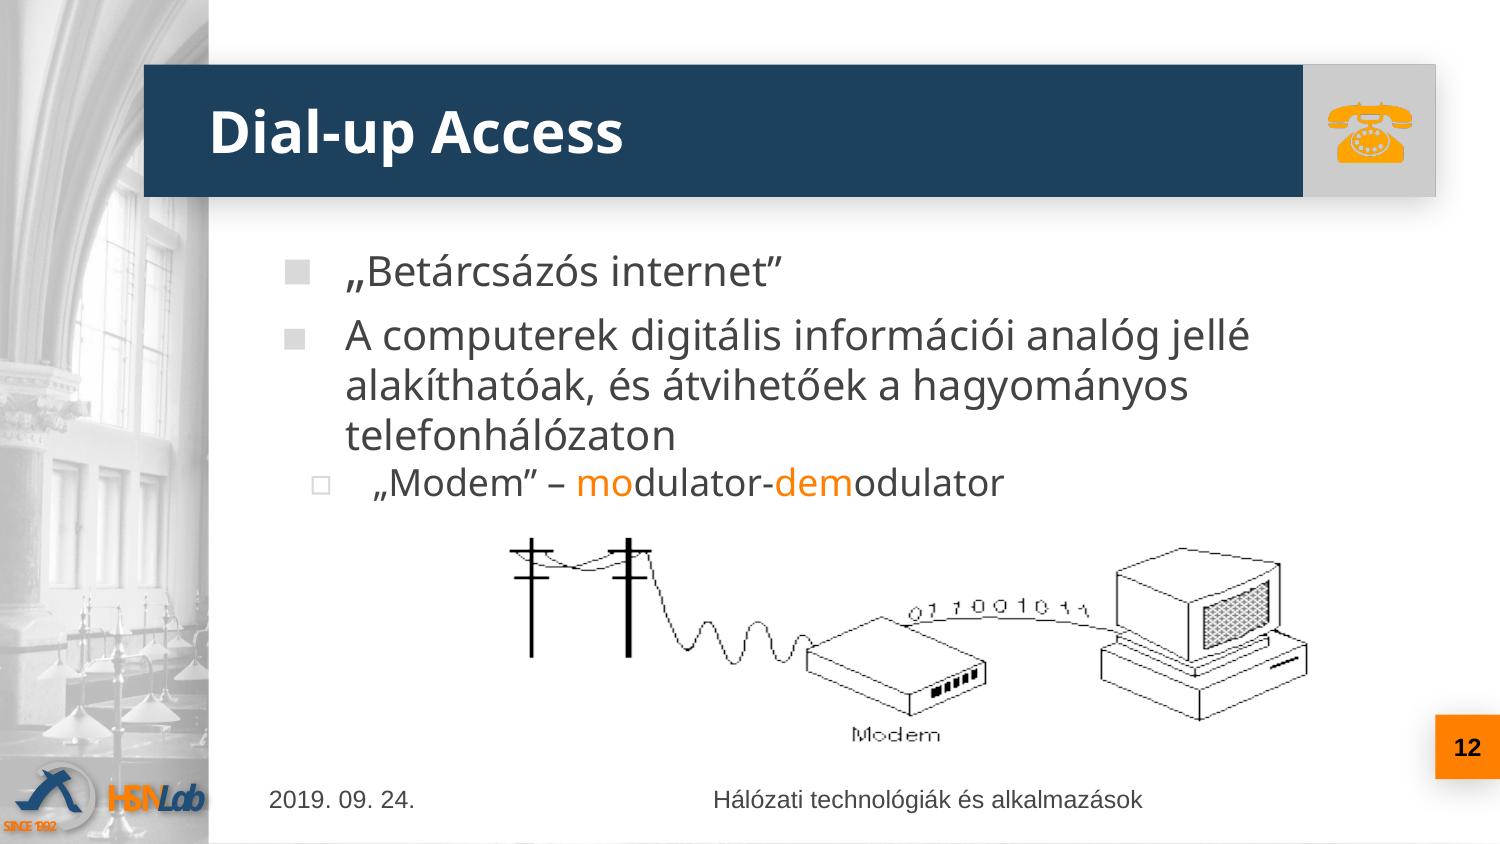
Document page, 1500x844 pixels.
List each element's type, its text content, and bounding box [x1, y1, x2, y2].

slide_number 2019. 09. 24. [253, 776, 604, 822]
picture [501, 527, 1315, 753]
footer Hálózati technológiák és alkalmazások [690, 776, 1166, 822]
slide_number 12 [1435, 714, 1500, 780]
picture [1328, 90, 1412, 174]
list „Betárcsázós internet” A computerek digitális információi analóg jellé alakíthatóak, és átvihetőek a hagyományos telefonhálózaton „Modem” – modulator-demodulator [255, 221, 1483, 704]
title Dial-up Access [193, 64, 1300, 197]
